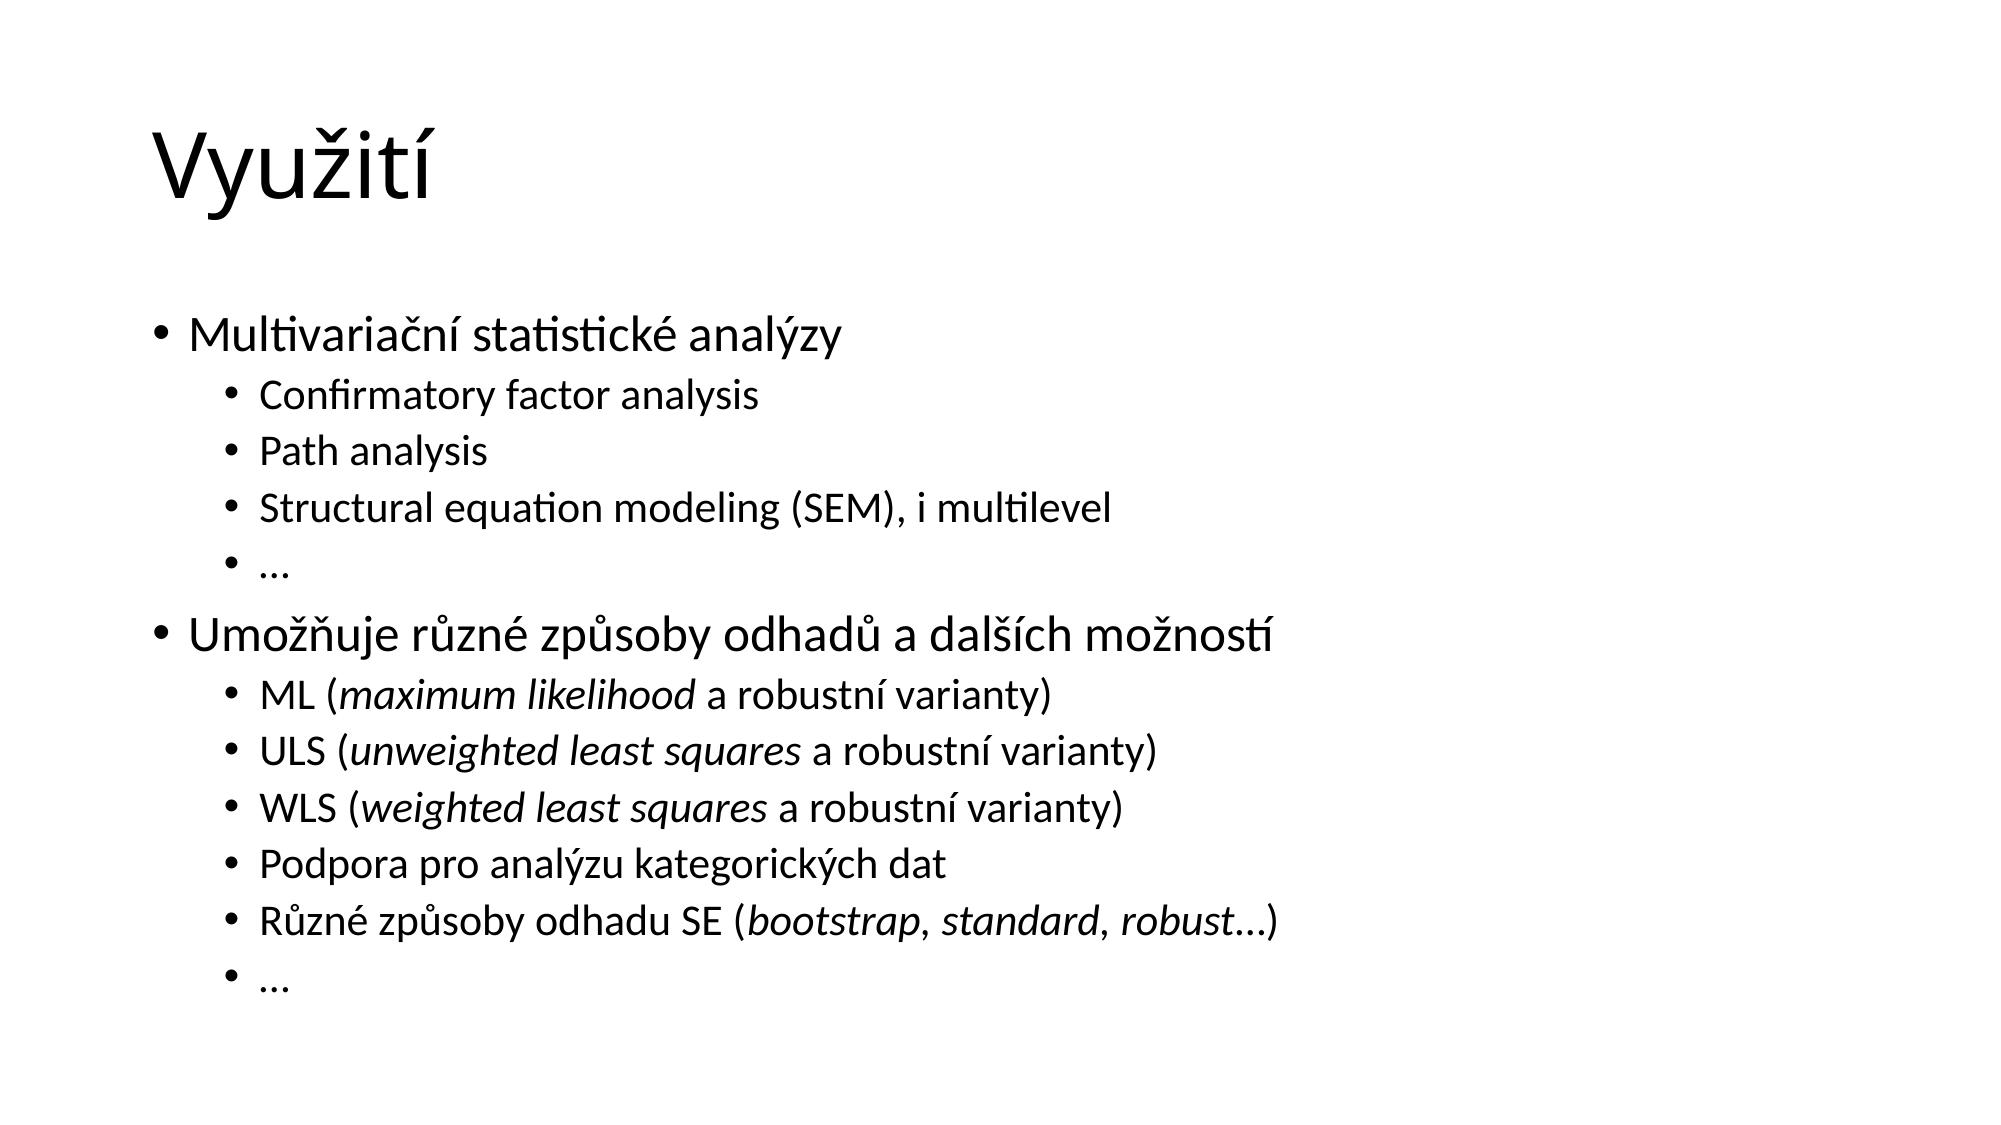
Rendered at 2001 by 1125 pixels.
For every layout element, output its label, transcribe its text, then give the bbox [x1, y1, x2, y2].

list Multivariační statistické analýzy Confirmatory factor analysis Path analysis Structural equation modeling (SEM), i multilevel … Umožňuje různé způsoby odhadů a dalších možností ML (maximum likelihood a robustní varianty) ULS (unweighted least squares a robustní varianty) WLS (weighted least squares a robustní varianty) Podpora pro analýzu kategorických dat Různé způsoby odhadu SE (bootstrap, standard, robust…) … [137, 299, 1863, 1014]
title Využití [137, 59, 1863, 278]
